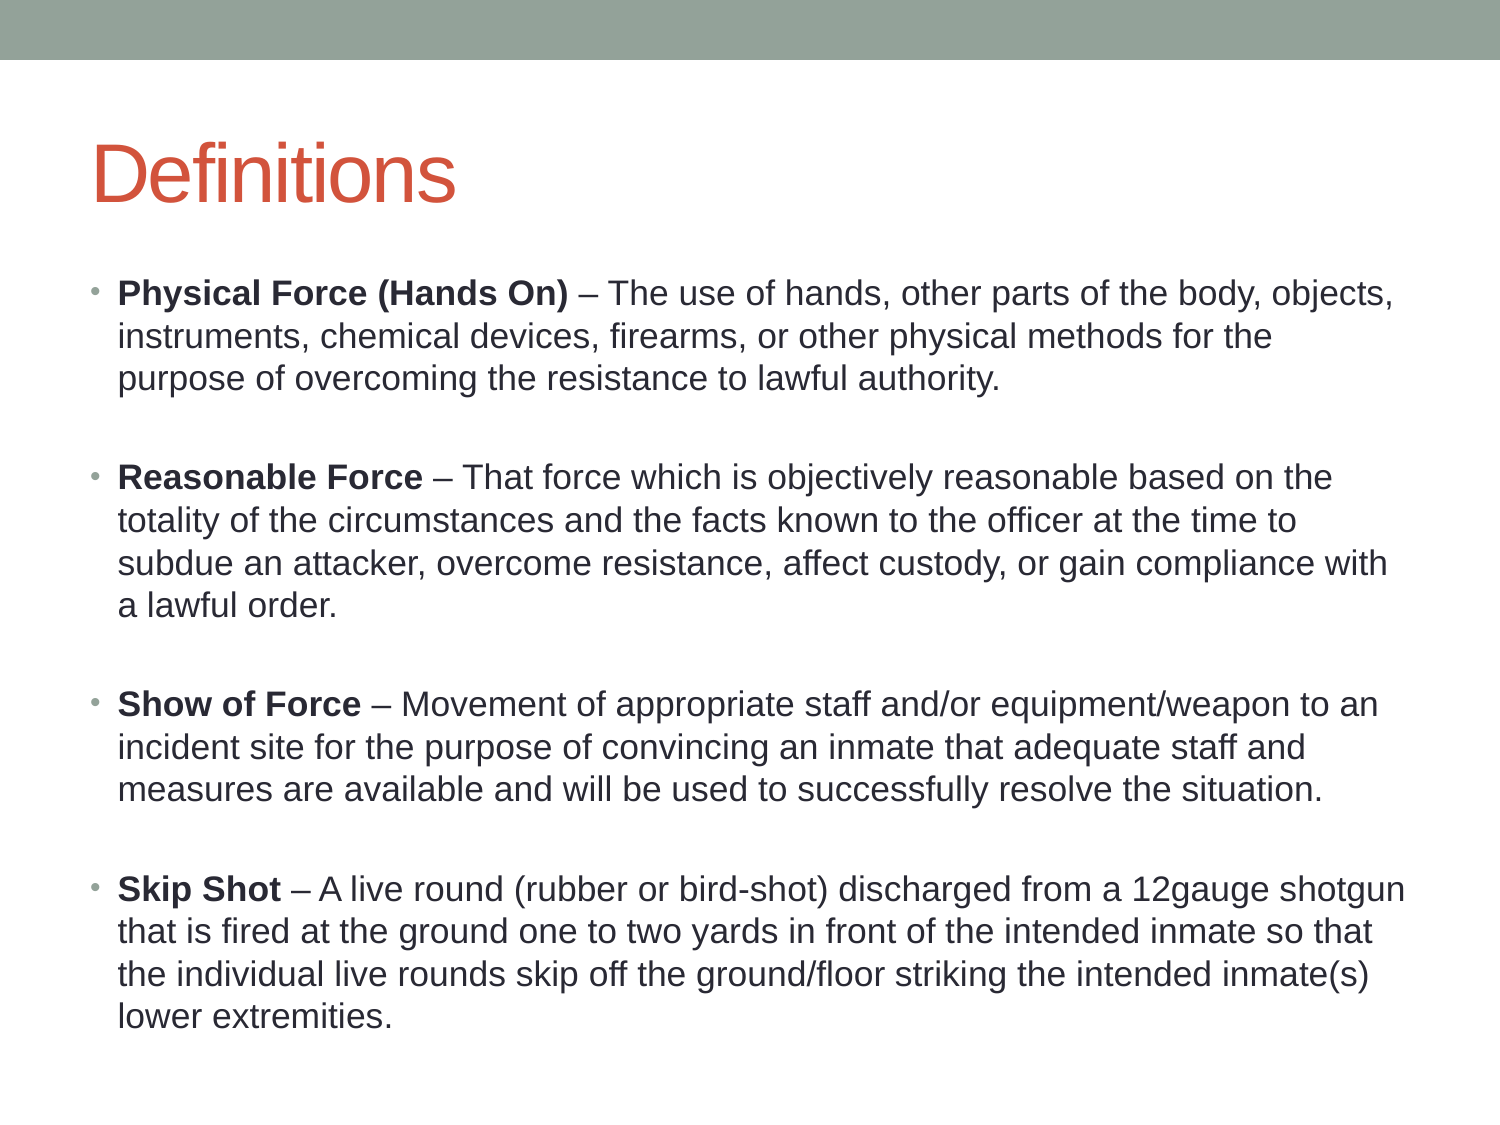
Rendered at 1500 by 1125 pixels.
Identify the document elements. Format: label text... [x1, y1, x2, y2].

list Physical Force (Hands On) – The use of hands, other parts of the body, objects, instruments, chemical devices, firearms, or other physical methods for the purpose of overcoming the resistance to lawful authority. Reasonable Force – That force which is objectively reasonable based on the totality of the circumstances and the facts known to the officer at the time to subdue an attacker, overcome resistance, affect custody, or gain compliance with a lawful order. Show of Force – Movement of appropriate staff and/or equipment/weapon to an incident site for the purpose of convincing an inmate that adequate staff and measures are available and will be used to successfully resolve the situation. Skip Shot – A live round (rubber or bird-shot) discharged from a 12gauge shotgun that is fired at the ground one to two yards in front of the intended inmate so that the individual live rounds skip off the ground/floor striking the intended inmate(s) lower extremities. [75, 262, 1425, 1063]
title Definitions [75, 87, 1425, 250]
